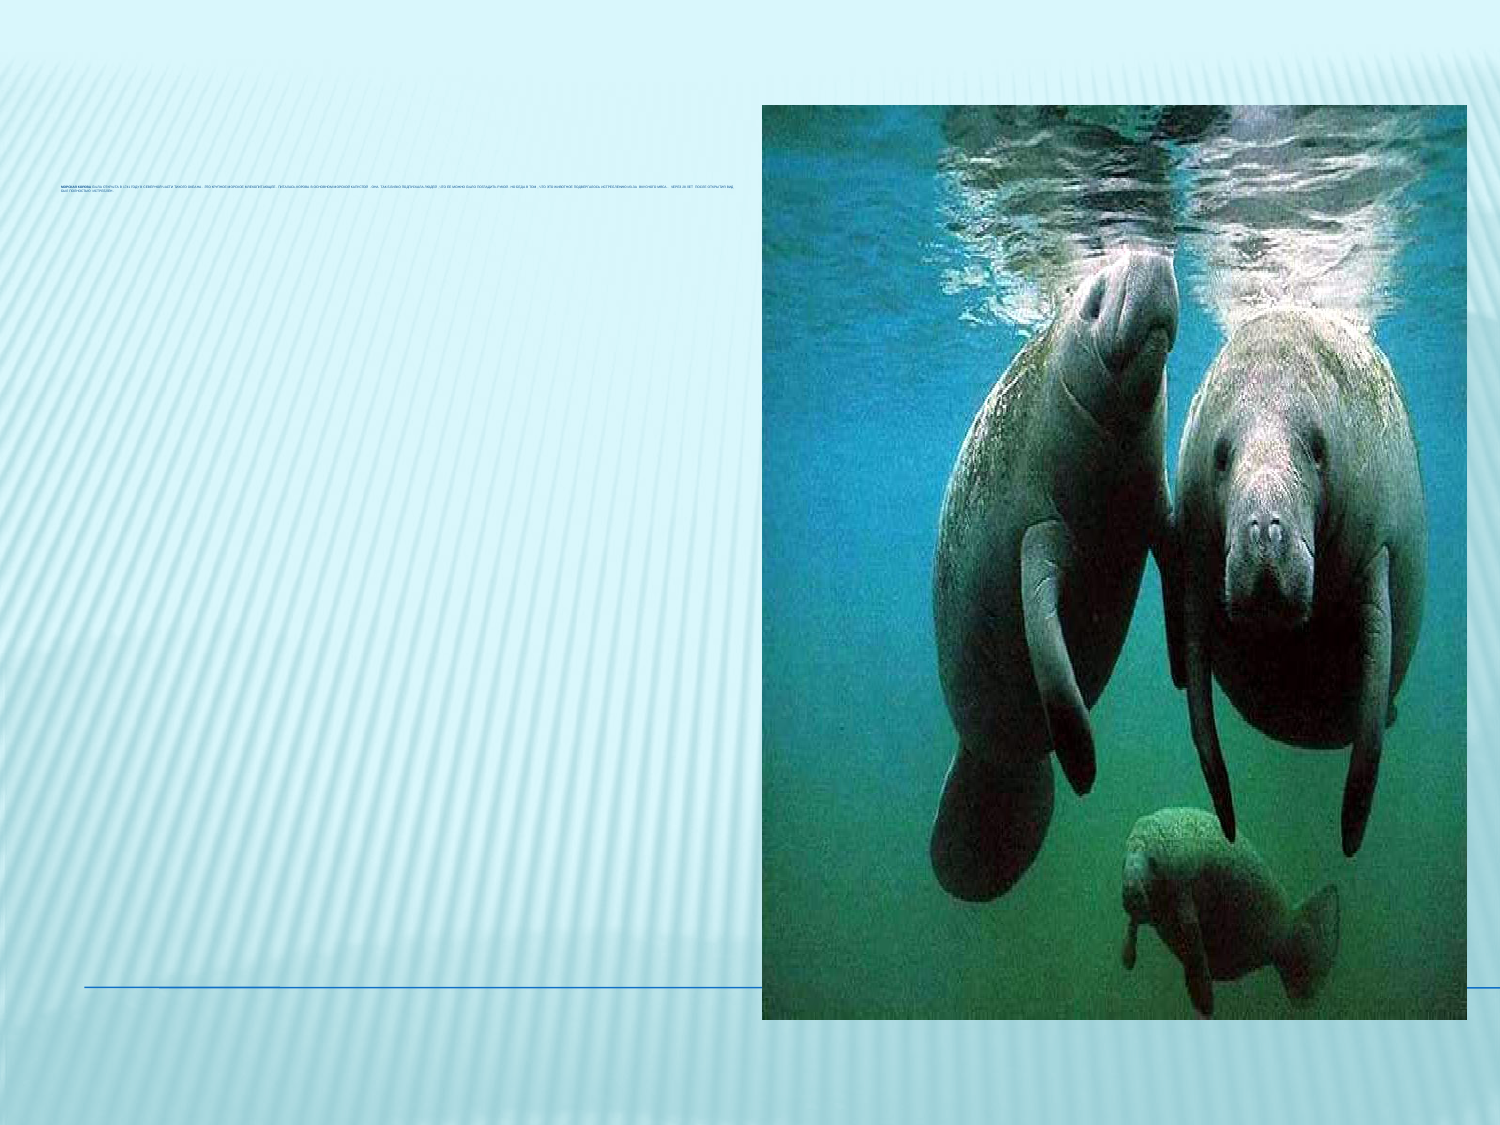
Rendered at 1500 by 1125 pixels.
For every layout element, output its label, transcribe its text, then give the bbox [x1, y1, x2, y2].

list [762, 105, 1467, 1020]
list Морская корова была открыта в 1741 году в северной части Тихого океана. Это крупное морское млекопитающее. Питалась корова в основном морской капустой . Она так близко подпускала людей ,что ее можно было погладить рукой. Но беда в том , что это животное подвергалось истреблению из-за вкусного мяса. Через 28 лет после открытия вид был полностью истреблен. [45, 109, 751, 215]
